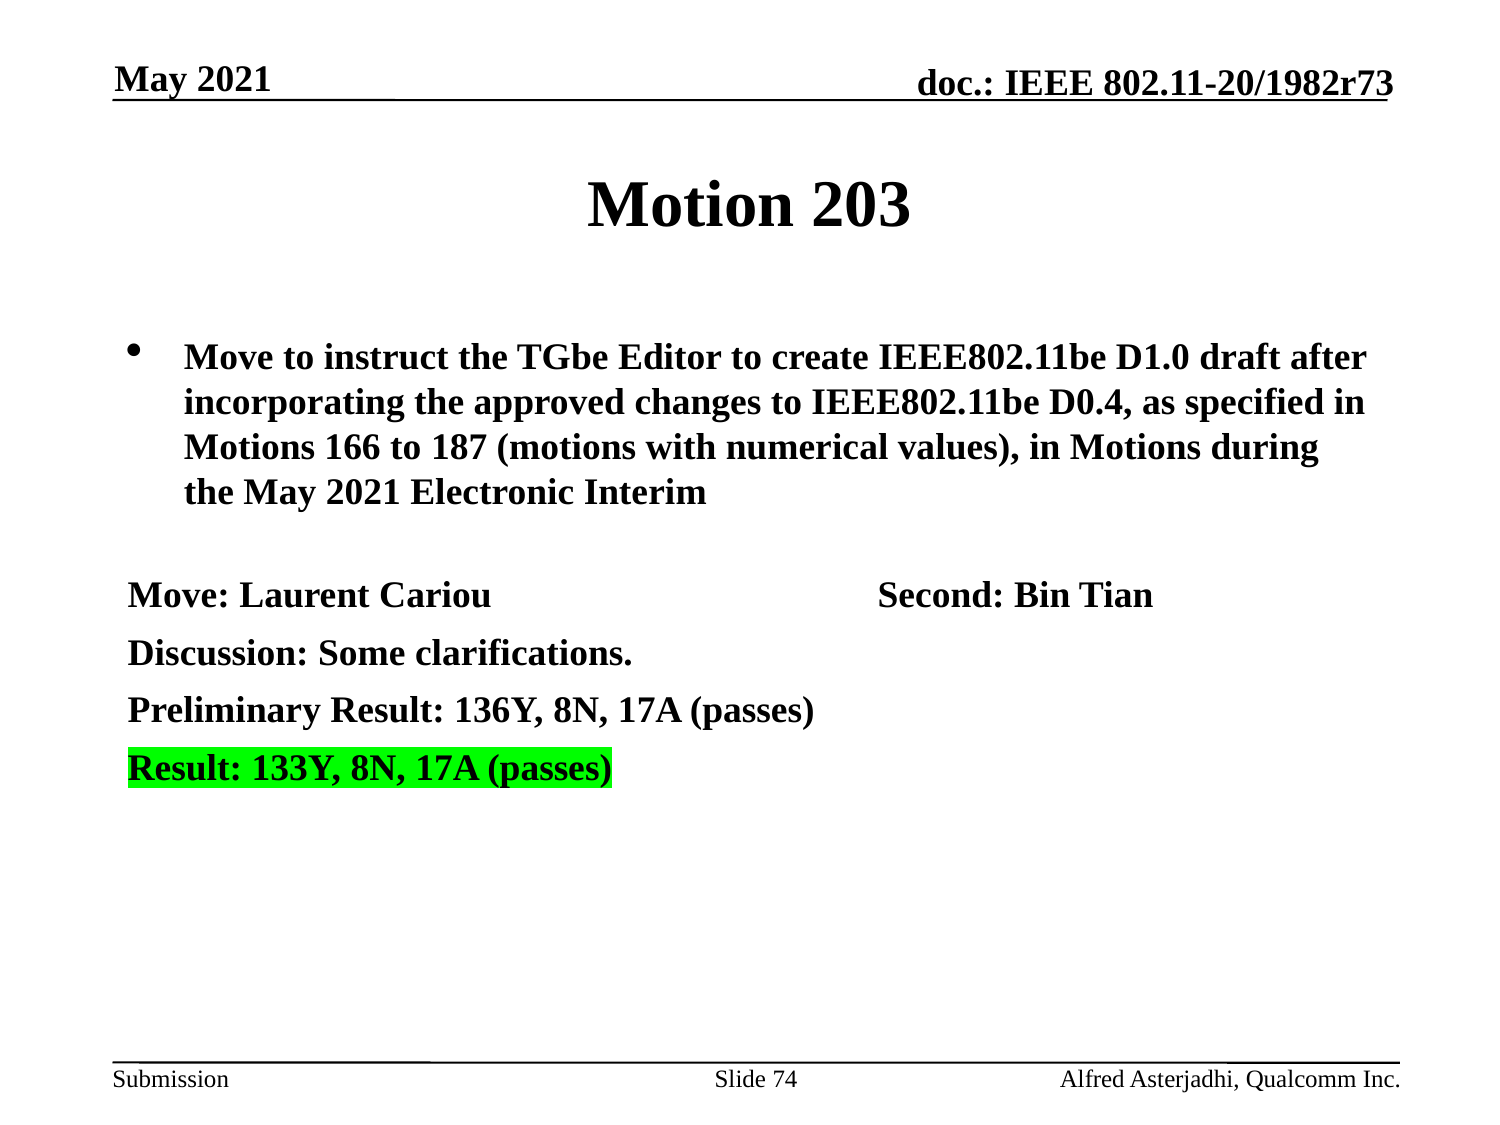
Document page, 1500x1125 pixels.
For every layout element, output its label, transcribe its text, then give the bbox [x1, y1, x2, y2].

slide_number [114, 54, 423, 100]
footer Alfred Asterjadhi, Qualcomm Inc. [878, 1061, 1402, 1093]
slide_number Slide 74 [712, 1061, 800, 1123]
list Move to instruct the TGbe Editor to create IEEE802.11be D1.0 draft after incorporating the approved changes to IEEE802.11be D0.4, as specified in Motions 166 to 187 (motions with numerical values), in Motions during the May 2021 Electronic Interim Move: Laurent Cariou Second: Bin Tian Discussion: Some clarifications. Preliminary Result: 136Y, 8N, 17A (passes) Result: 133Y, 8N, 17A (passes) [112, 324, 1388, 1000]
title Motion 203 [112, 112, 1388, 288]
